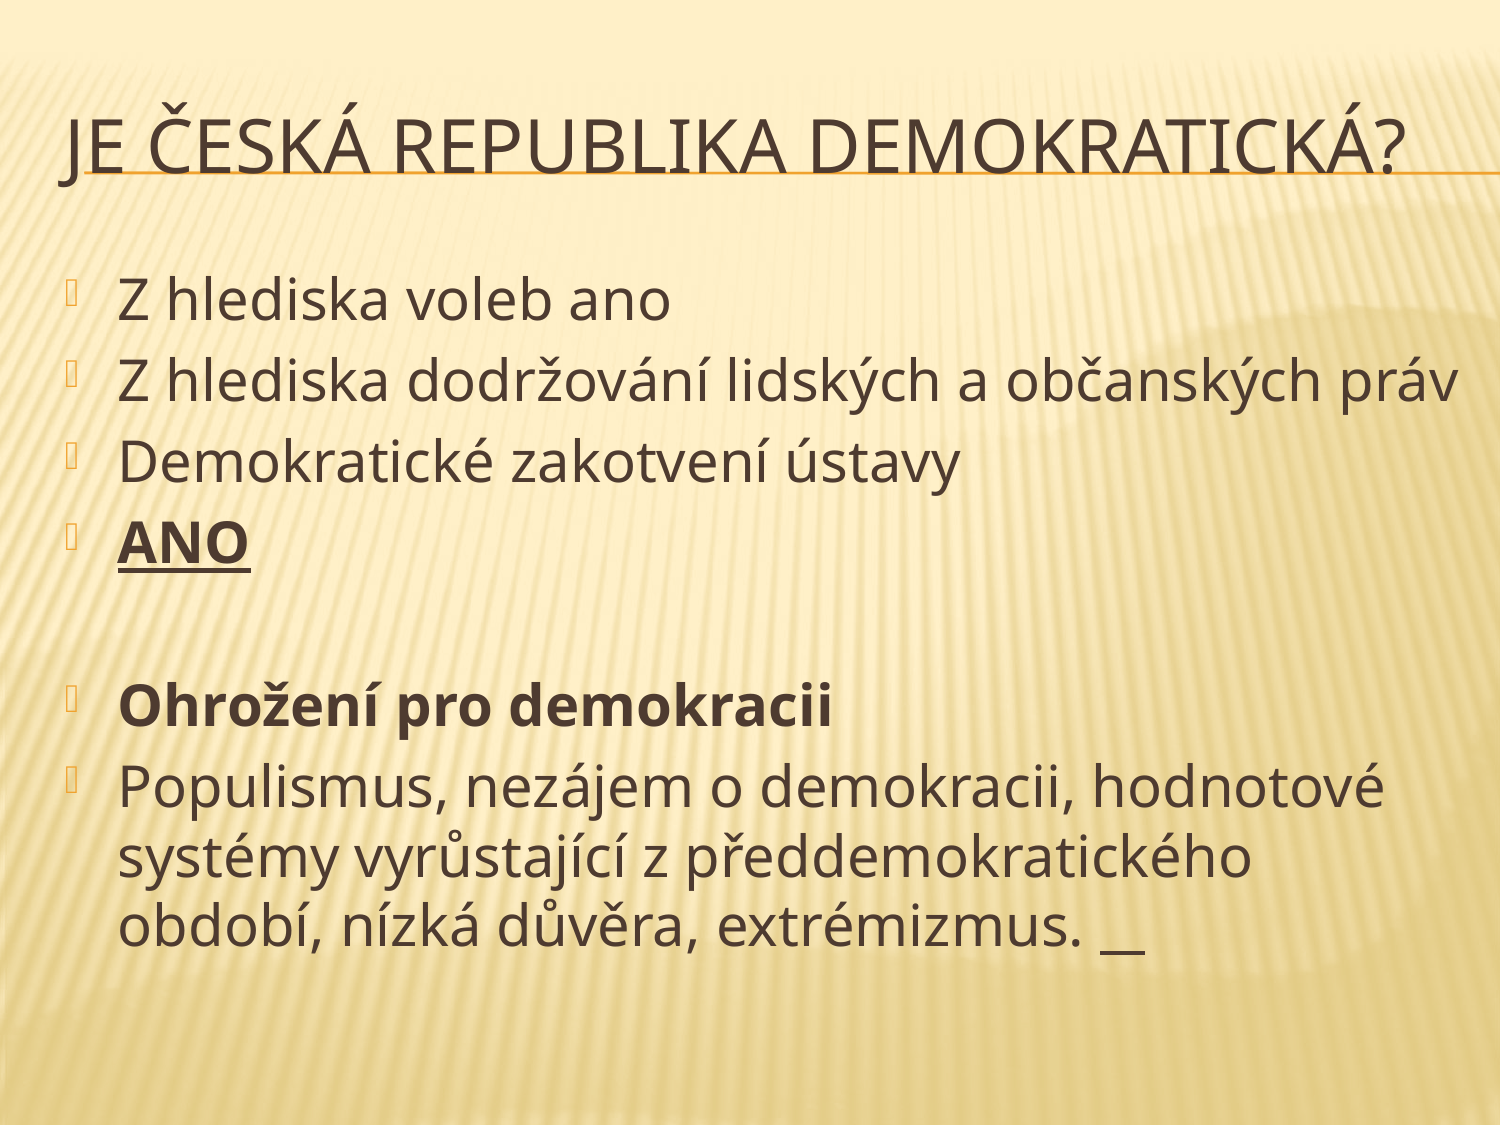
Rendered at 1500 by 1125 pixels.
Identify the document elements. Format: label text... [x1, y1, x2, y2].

title Je Česká republika demokratická? [50, 75, 1475, 213]
list Z hlediska voleb ano Z hlediska dodržování lidských a občanských práv Demokratické zakotvení ústavy ANO Ohrožení pro demokracii Populismus, nezájem o demokracii, hodnotové systémy vyrůstající z předdemokratického období, nízká důvěra, extrémizmus. [50, 254, 1475, 998]
